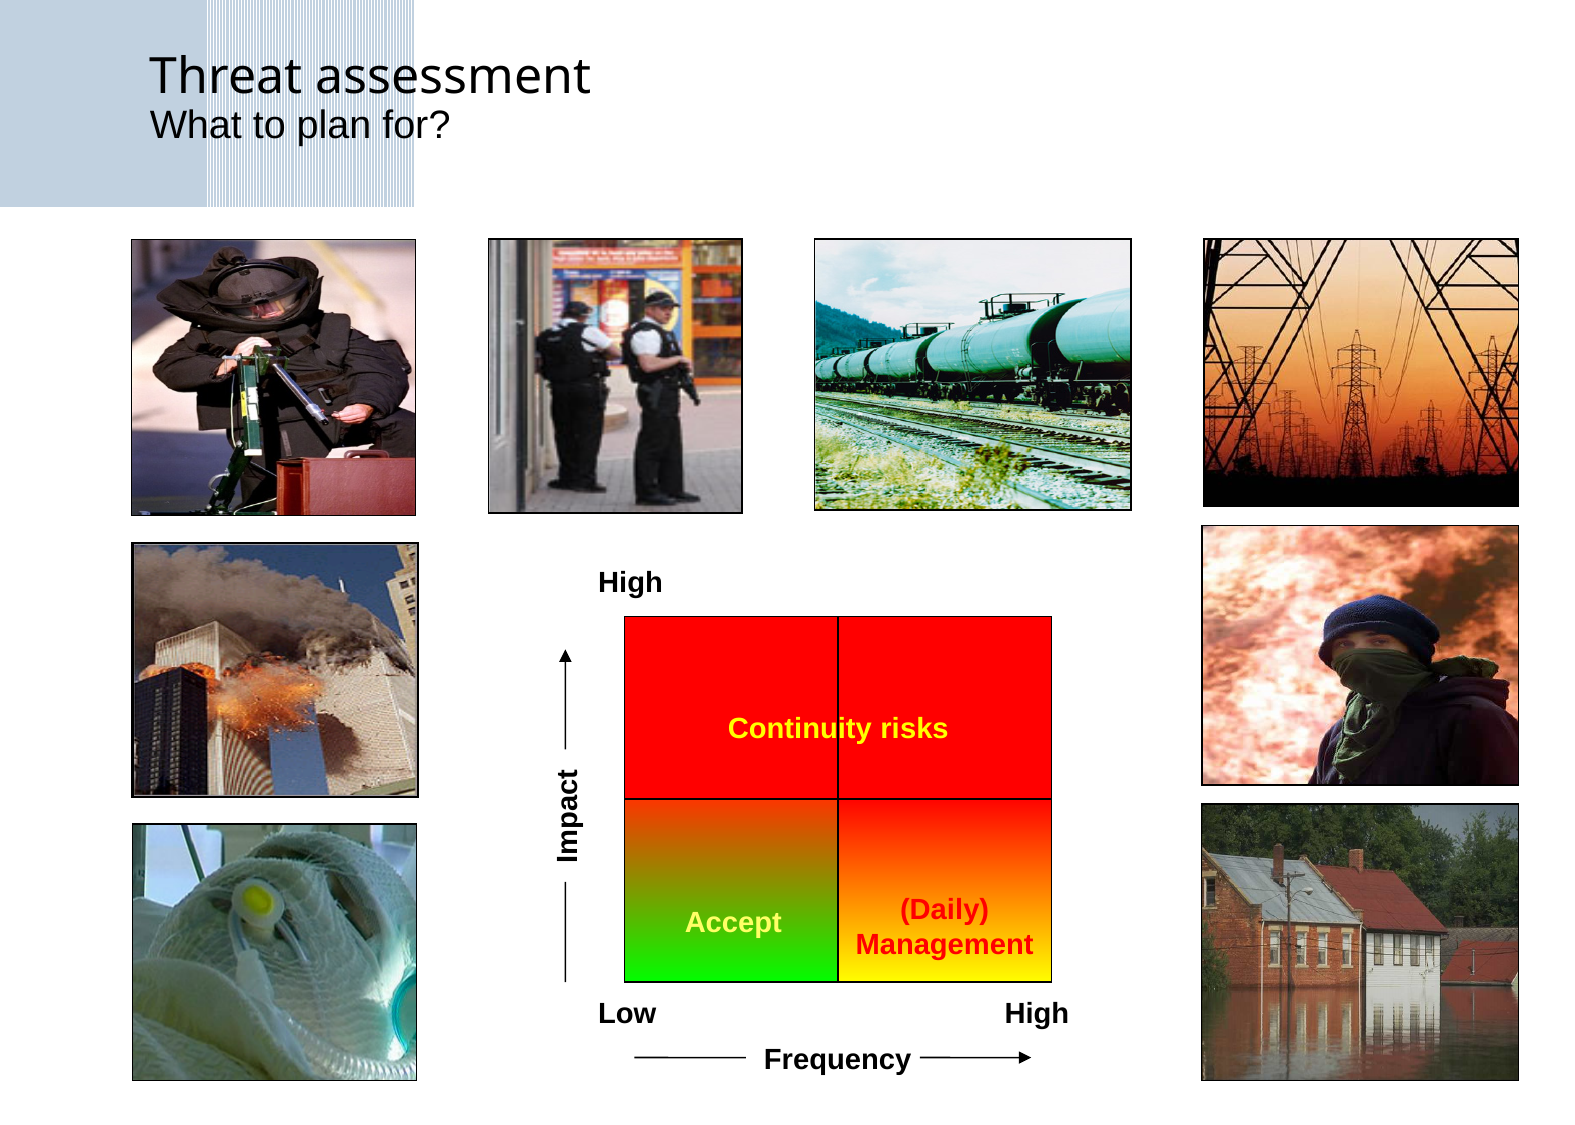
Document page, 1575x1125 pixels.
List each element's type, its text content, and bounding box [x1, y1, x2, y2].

text_box [919, 1051, 1032, 1064]
text_box Frequency [763, 1040, 912, 1075]
text_box High [1004, 994, 1070, 1030]
picture [132, 824, 416, 1080]
text_box Accept [684, 903, 782, 939]
picture [1201, 804, 1519, 1080]
picture [1204, 239, 1519, 506]
picture [815, 239, 1131, 510]
title Threat assessment What to plan for? [149, 50, 1512, 175]
text_box [624, 799, 837, 982]
text_box High [598, 562, 663, 598]
text_box [624, 616, 837, 799]
slide_number Marsh [419, 1035, 1196, 1081]
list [131, 239, 416, 516]
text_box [131, 542, 419, 798]
text_box [559, 649, 572, 750]
text_box [837, 616, 1052, 799]
text_box Continuity risks [727, 709, 949, 745]
picture [489, 239, 742, 513]
text_box (Daily) Management [837, 799, 1052, 982]
text_box Low [598, 994, 657, 1030]
text_box Impact [547, 769, 583, 864]
picture [1202, 525, 1519, 785]
